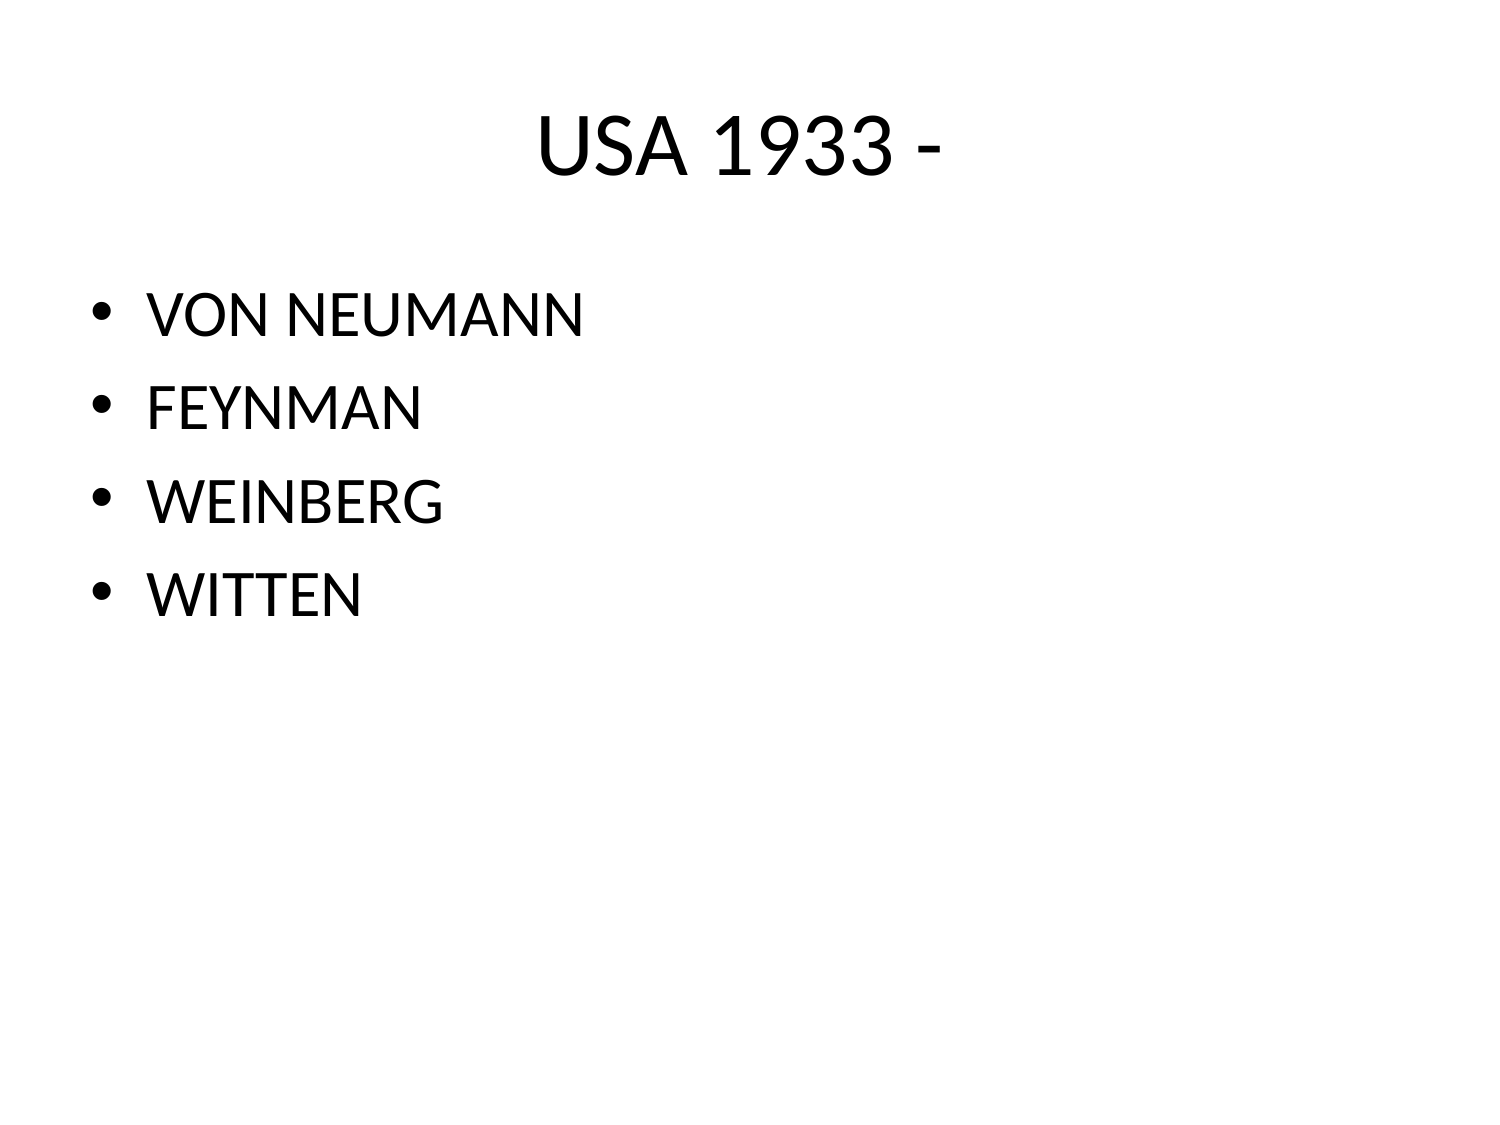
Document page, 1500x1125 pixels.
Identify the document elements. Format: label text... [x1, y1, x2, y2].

list VON NEUMANN FEYNMAN WEINBERG WITTEN [75, 262, 1425, 1005]
title USA 1933 - [75, 45, 1425, 233]
